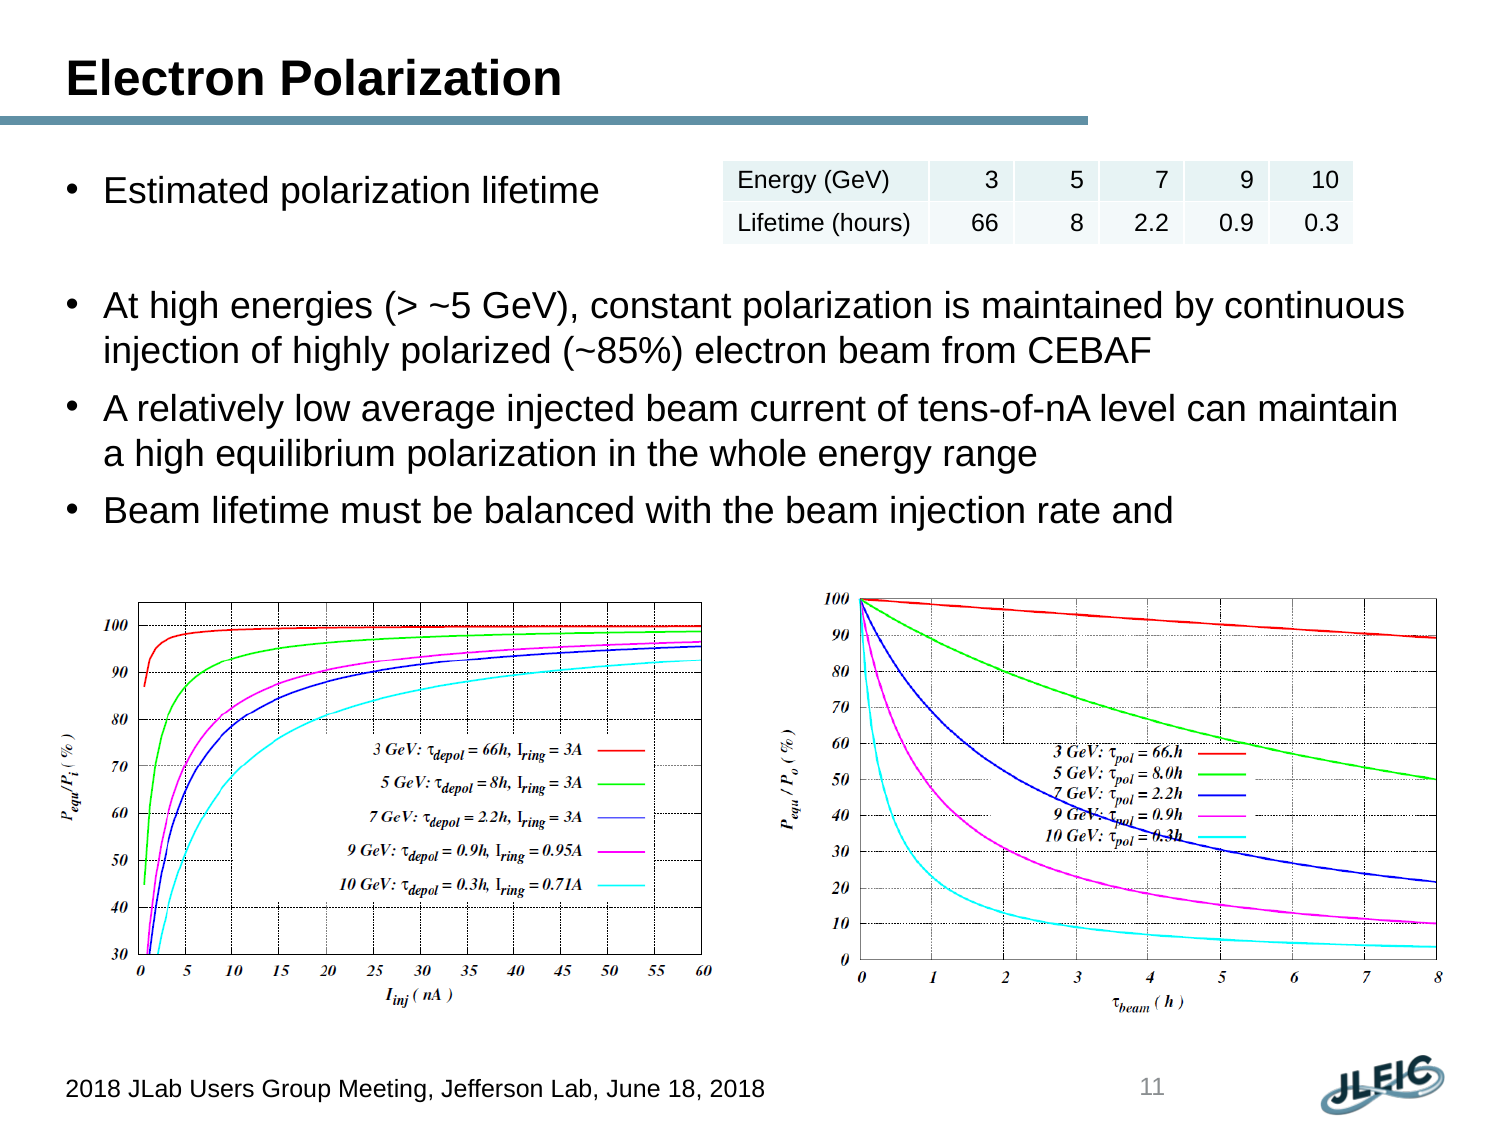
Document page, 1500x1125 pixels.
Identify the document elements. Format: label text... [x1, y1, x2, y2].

table_header 7 [1100, 161, 1183, 201]
table_header 5 [1015, 161, 1098, 201]
picture [49, 591, 725, 1016]
picture [1316, 1051, 1449, 1119]
table_header 9 [1185, 161, 1268, 201]
table_cell 8 [1015, 202, 1098, 244]
title Electron Polarization [50, 44, 1440, 115]
table_cell 0.9 [1185, 202, 1268, 244]
table_header Energy (GeV) [723, 161, 928, 201]
table_header 3 [930, 161, 1013, 201]
slide_number 11 [1108, 1060, 1197, 1111]
table_cell Lifetime (hours) [723, 202, 928, 244]
picture [774, 588, 1450, 1019]
table_cell 0.3 [1270, 202, 1353, 244]
table_header 10 [1270, 161, 1353, 201]
table_cell 66 [930, 202, 1013, 244]
table_cell 2.2 [1100, 202, 1183, 244]
